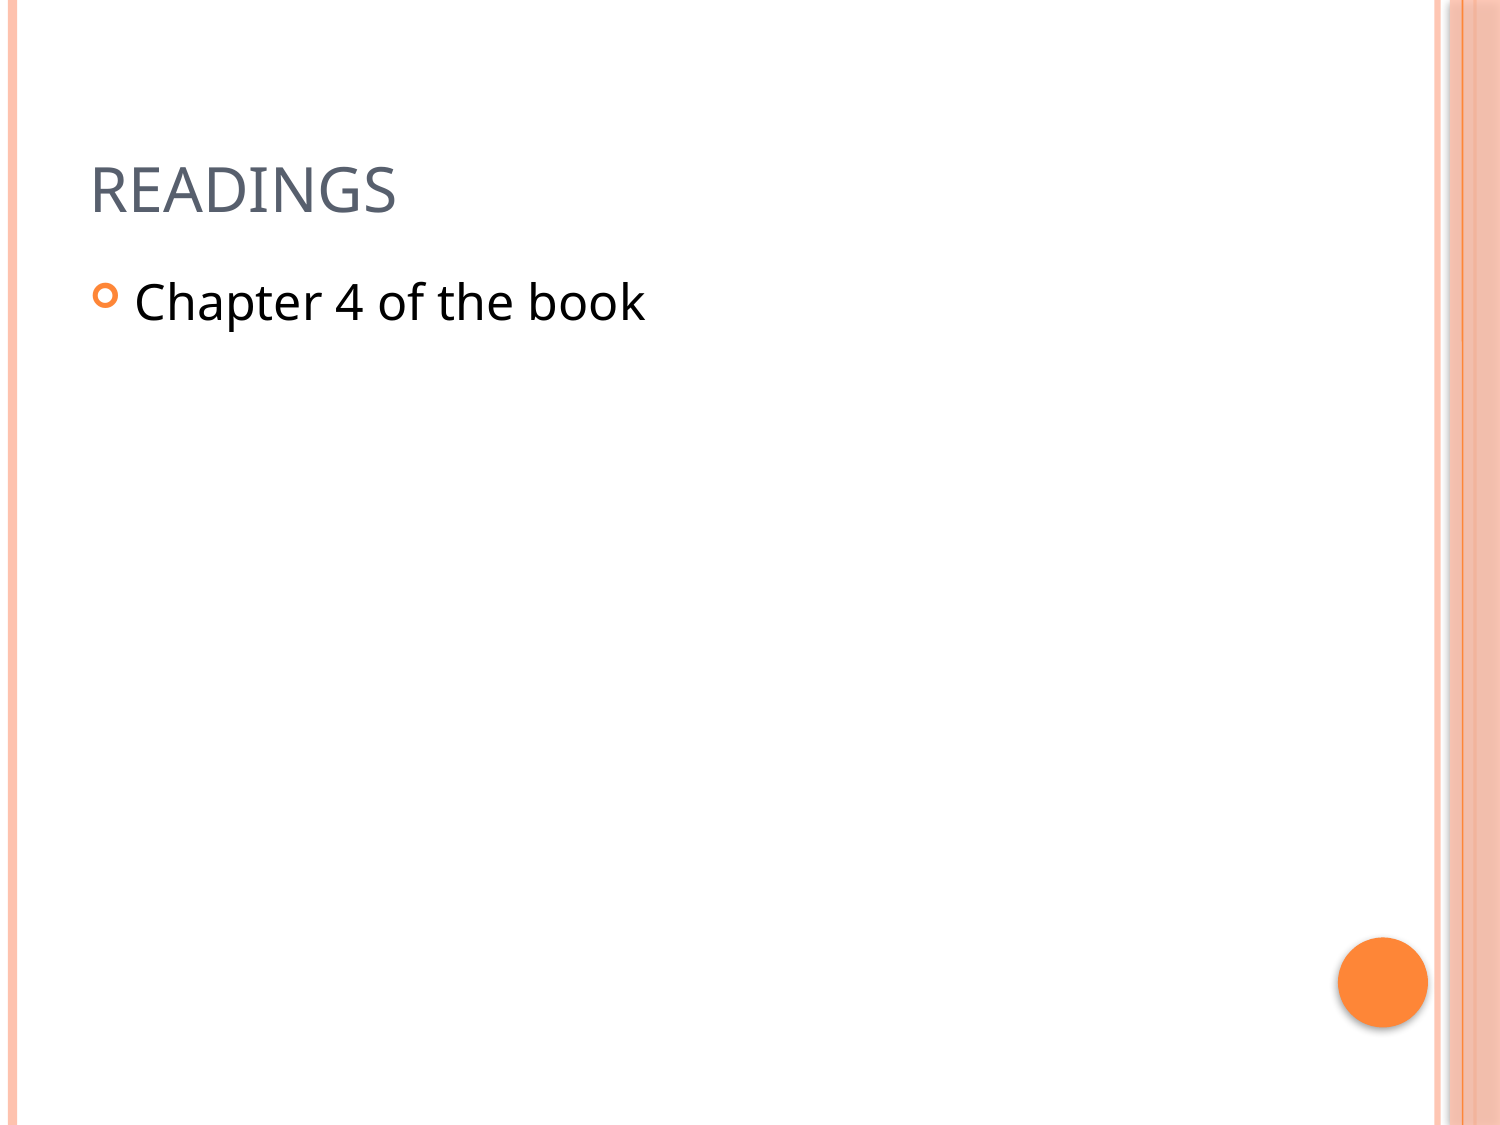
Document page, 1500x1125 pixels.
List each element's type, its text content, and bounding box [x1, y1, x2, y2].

title Readings [75, 45, 1300, 233]
list Chapter 4 of the book [75, 262, 1300, 1062]
